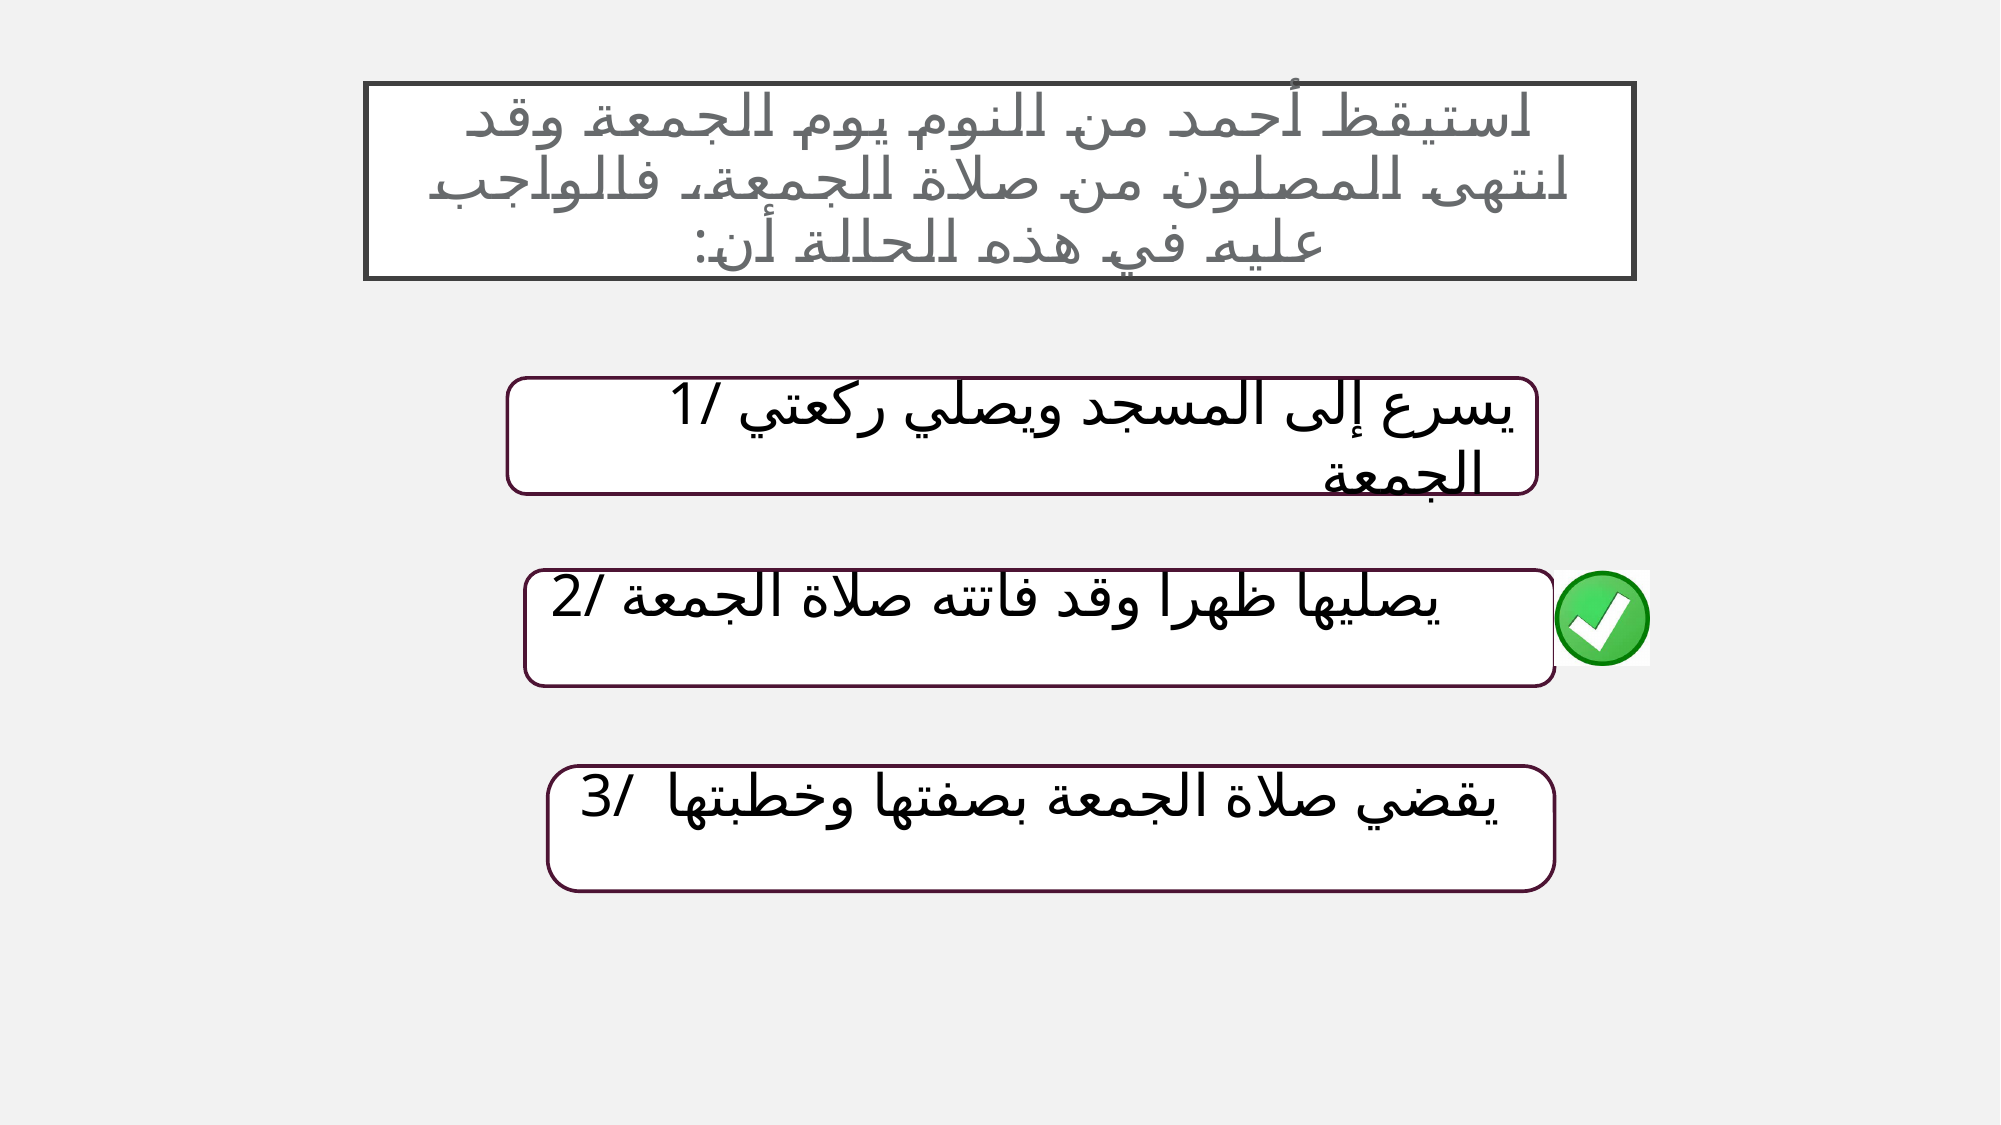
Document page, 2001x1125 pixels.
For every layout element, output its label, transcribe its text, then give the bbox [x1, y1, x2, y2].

picture [1554, 570, 1650, 666]
title استيقظ أحمد من النوم يوم الجمعة وقد انتهى المصلون من صلاة الجمعة، فالواجب عليه في هذه الحالة أن: [363, 81, 1637, 281]
text_box 1/ يسرع إلى المسجد ويصلي ركعتي الجمعة [507, 377, 1538, 495]
text_box 3/ يقضي صلاة الجمعة بصفتها وخطبتها [547, 765, 1555, 892]
text_box 2/ يصليها ظهرا وقد فاتته صلاة الجمعة [524, 569, 1555, 687]
